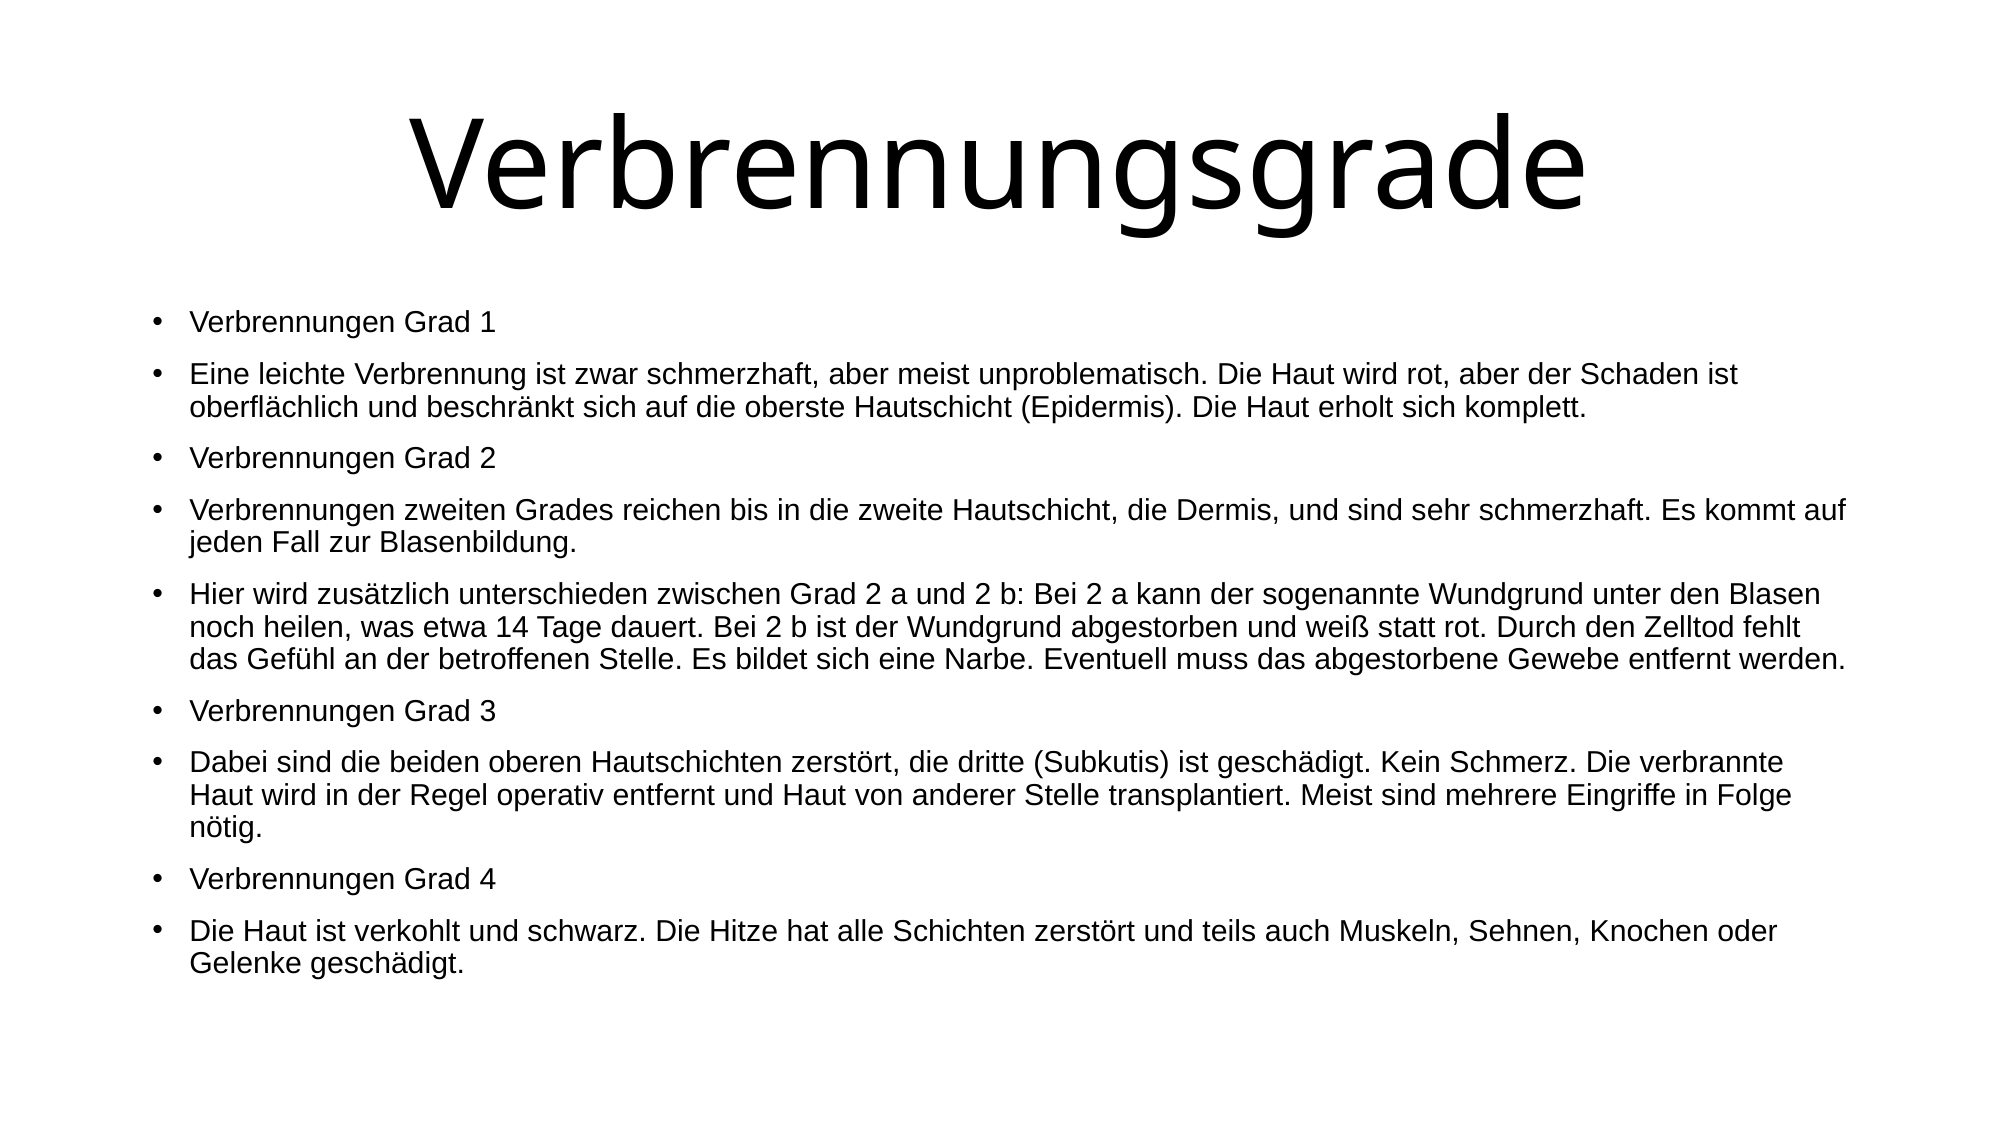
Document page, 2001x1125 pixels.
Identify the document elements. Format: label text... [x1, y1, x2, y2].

list Verbrennungen Grad 1 Eine leichte Verbrennung ist zwar schmerzhaft, aber meist unproblematisch. Die Haut wird rot, aber der Schaden ist oberflächlich und beschränkt sich auf die oberste Hautschicht (Epidermis). Die Haut erholt sich komplett. Verbrennungen Grad 2 Verbrennungen zweiten Grades reichen bis in die zweite Hautschicht, die Dermis, und sind sehr schmerzhaft. Es kommt auf jeden Fall zur Blasenbildung. Hier wird zusätzlich unterschieden zwischen Grad 2 a und 2 b: Bei 2 a kann der sogenannte Wundgrund unter den Blasen noch heilen, was etwa 14 Tage dauert. Bei 2 b ist der Wundgrund abgestorben und weiß statt rot. Durch den Zelltod fehlt das Gefühl an der betroffenen Stelle. Es bildet sich eine Narbe. Eventuell muss das abgestorbene Gewebe entfernt werden. Verbrennungen Grad 3 Dabei sind die beiden oberen Hautschichten zerstört, die dritte (Subkutis) ist geschädigt. Kein Schmerz. Die verbrannte Haut wird in der Regel operativ entfernt und Haut von anderer Stelle transplantiert. Meist sind mehrere Eingriffe in Folge nötig. Verbrennungen Grad 4 Die Haut ist verkohlt und schwarz. Die Hitze hat alle Schichten zerstört und teils auch Muskeln, Sehnen, Knochen oder Gelenke geschädigt. [137, 299, 1863, 1014]
title Verbrennungsgrade [137, 59, 1863, 278]
